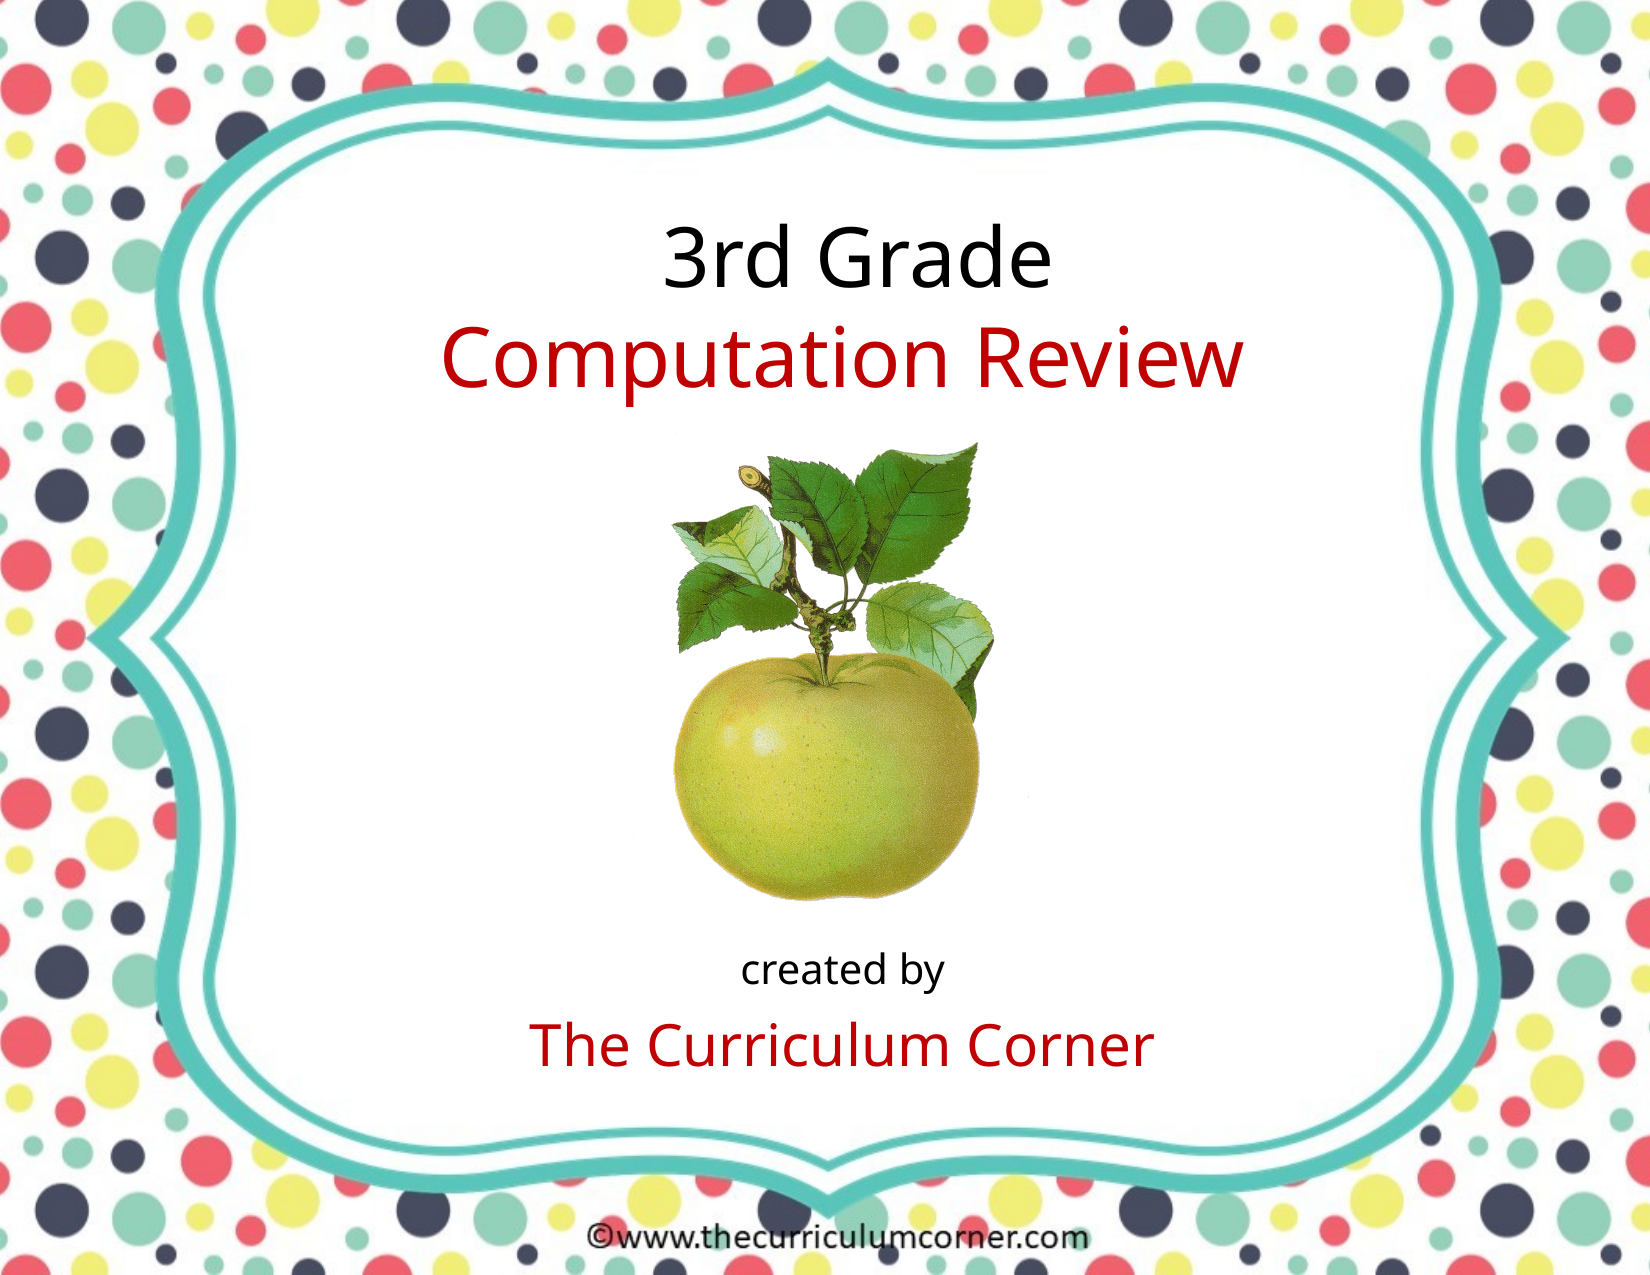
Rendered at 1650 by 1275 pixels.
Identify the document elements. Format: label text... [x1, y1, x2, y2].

text_box The Curriculum Corner [515, 1001, 1171, 1086]
text_box Computation Review [424, 296, 1261, 412]
text_box created by [725, 935, 960, 1001]
text_box 3rd Grade [648, 197, 1070, 296]
picture [0, 0, 1650, 1275]
